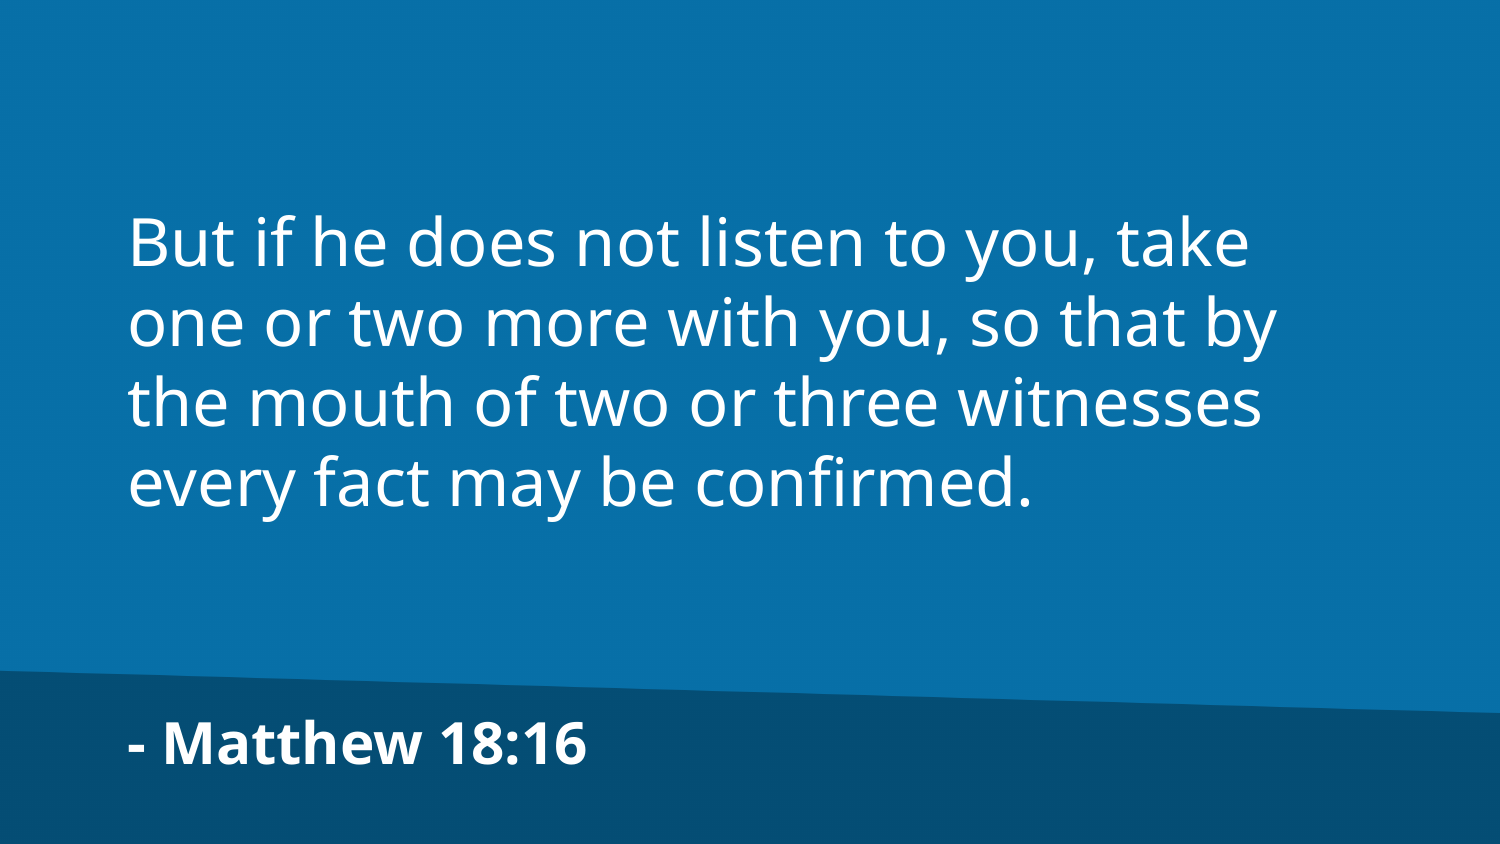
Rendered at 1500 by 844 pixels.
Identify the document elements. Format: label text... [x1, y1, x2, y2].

list - Matthew 18:16 [112, 703, 1388, 779]
list But if he does not listen to you, take one or two more with you, so that by the mouth of two or three witnesses every fact may be confirmed. [112, 57, 1388, 663]
picture [0, 0, 1500, 712]
